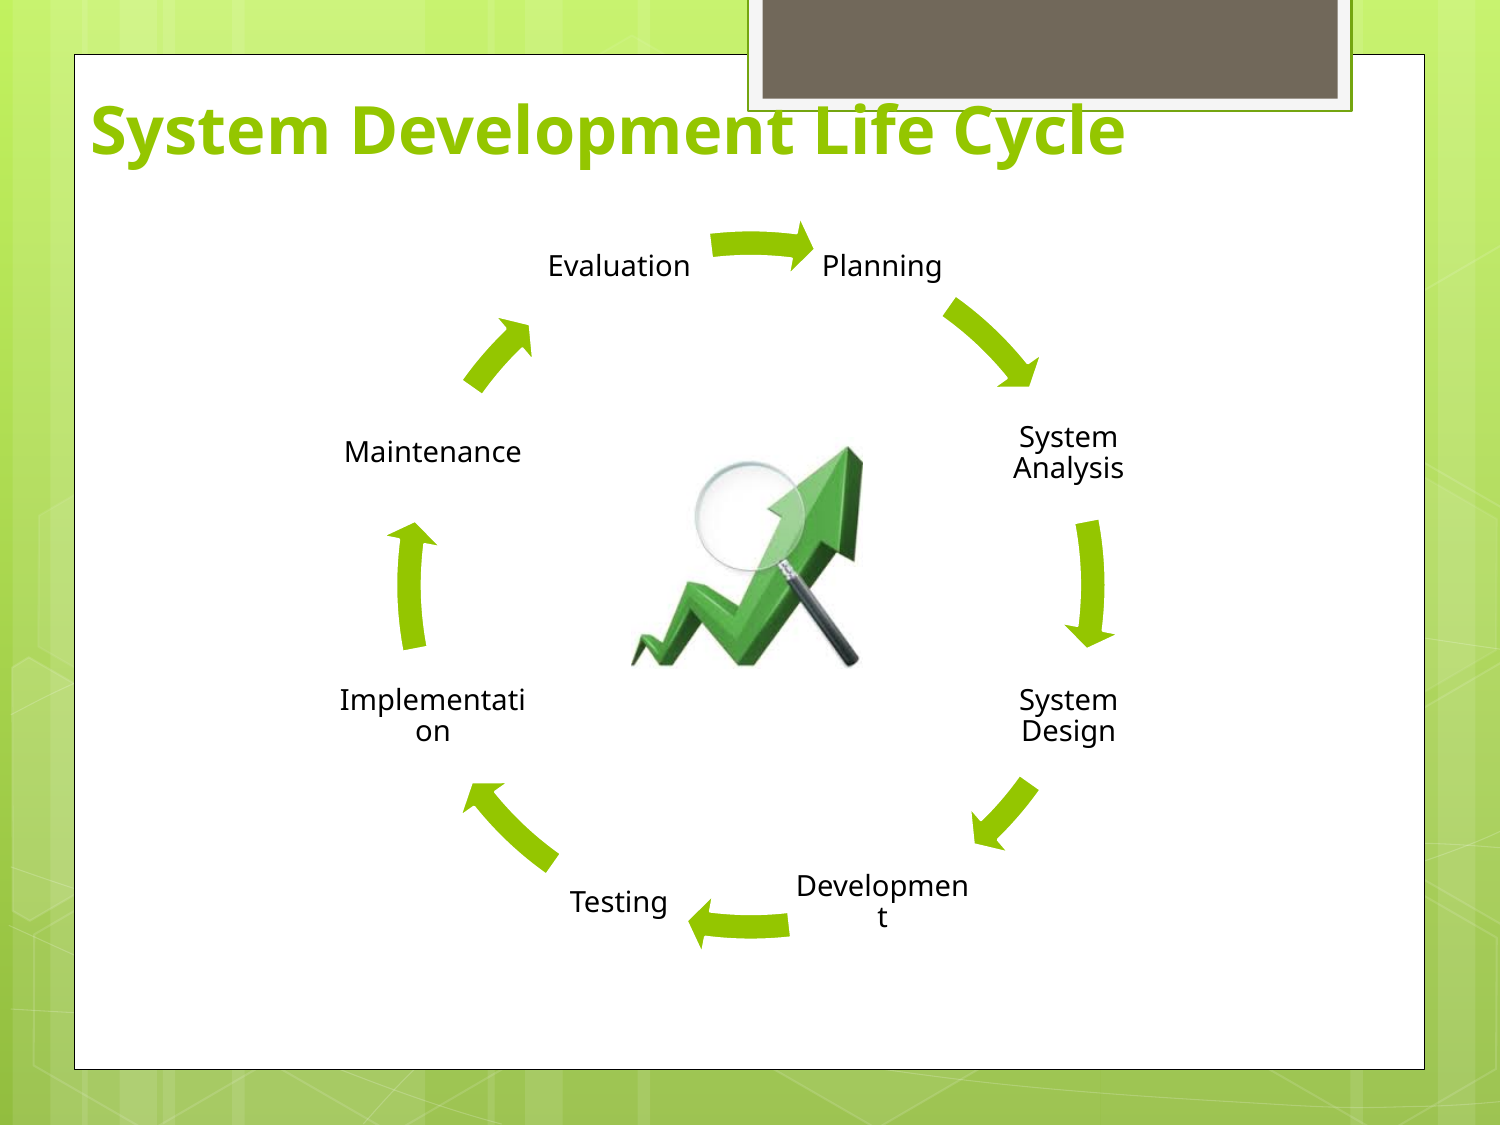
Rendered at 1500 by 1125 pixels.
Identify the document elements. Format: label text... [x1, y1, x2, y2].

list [99, 199, 1388, 971]
title System Development Life Cycle [75, 46, 1395, 175]
picture [630, 437, 863, 669]
